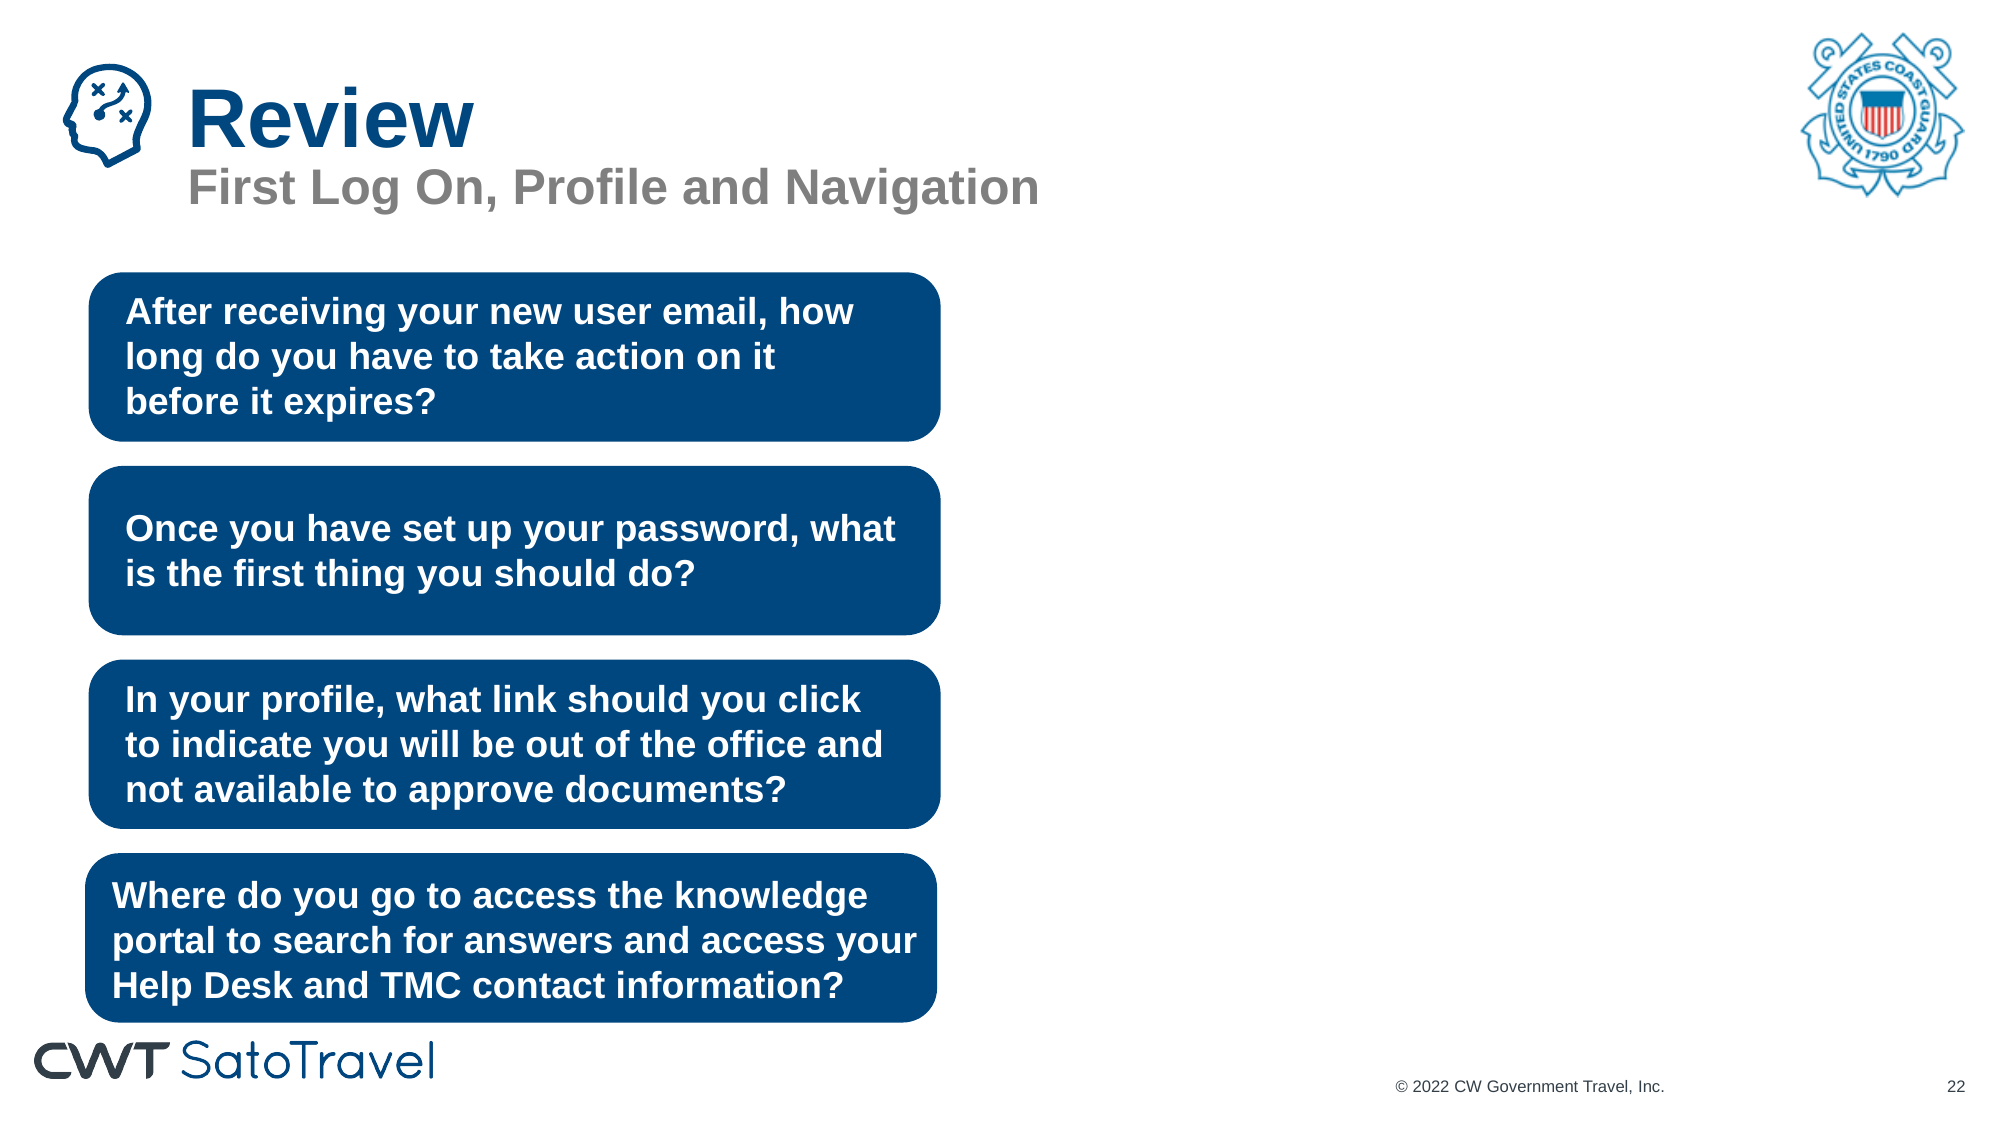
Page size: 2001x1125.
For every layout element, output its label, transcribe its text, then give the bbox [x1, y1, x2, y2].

picture [1800, 32, 1965, 198]
title Review First Log On, Profile and Navigation [187, 79, 1918, 218]
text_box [85, 270, 1915, 1023]
footer © 2022 CW Government Travel, Inc. [1257, 1075, 1918, 1098]
picture [34, 1040, 433, 1079]
slide_number 21 [1931, 1075, 1966, 1098]
